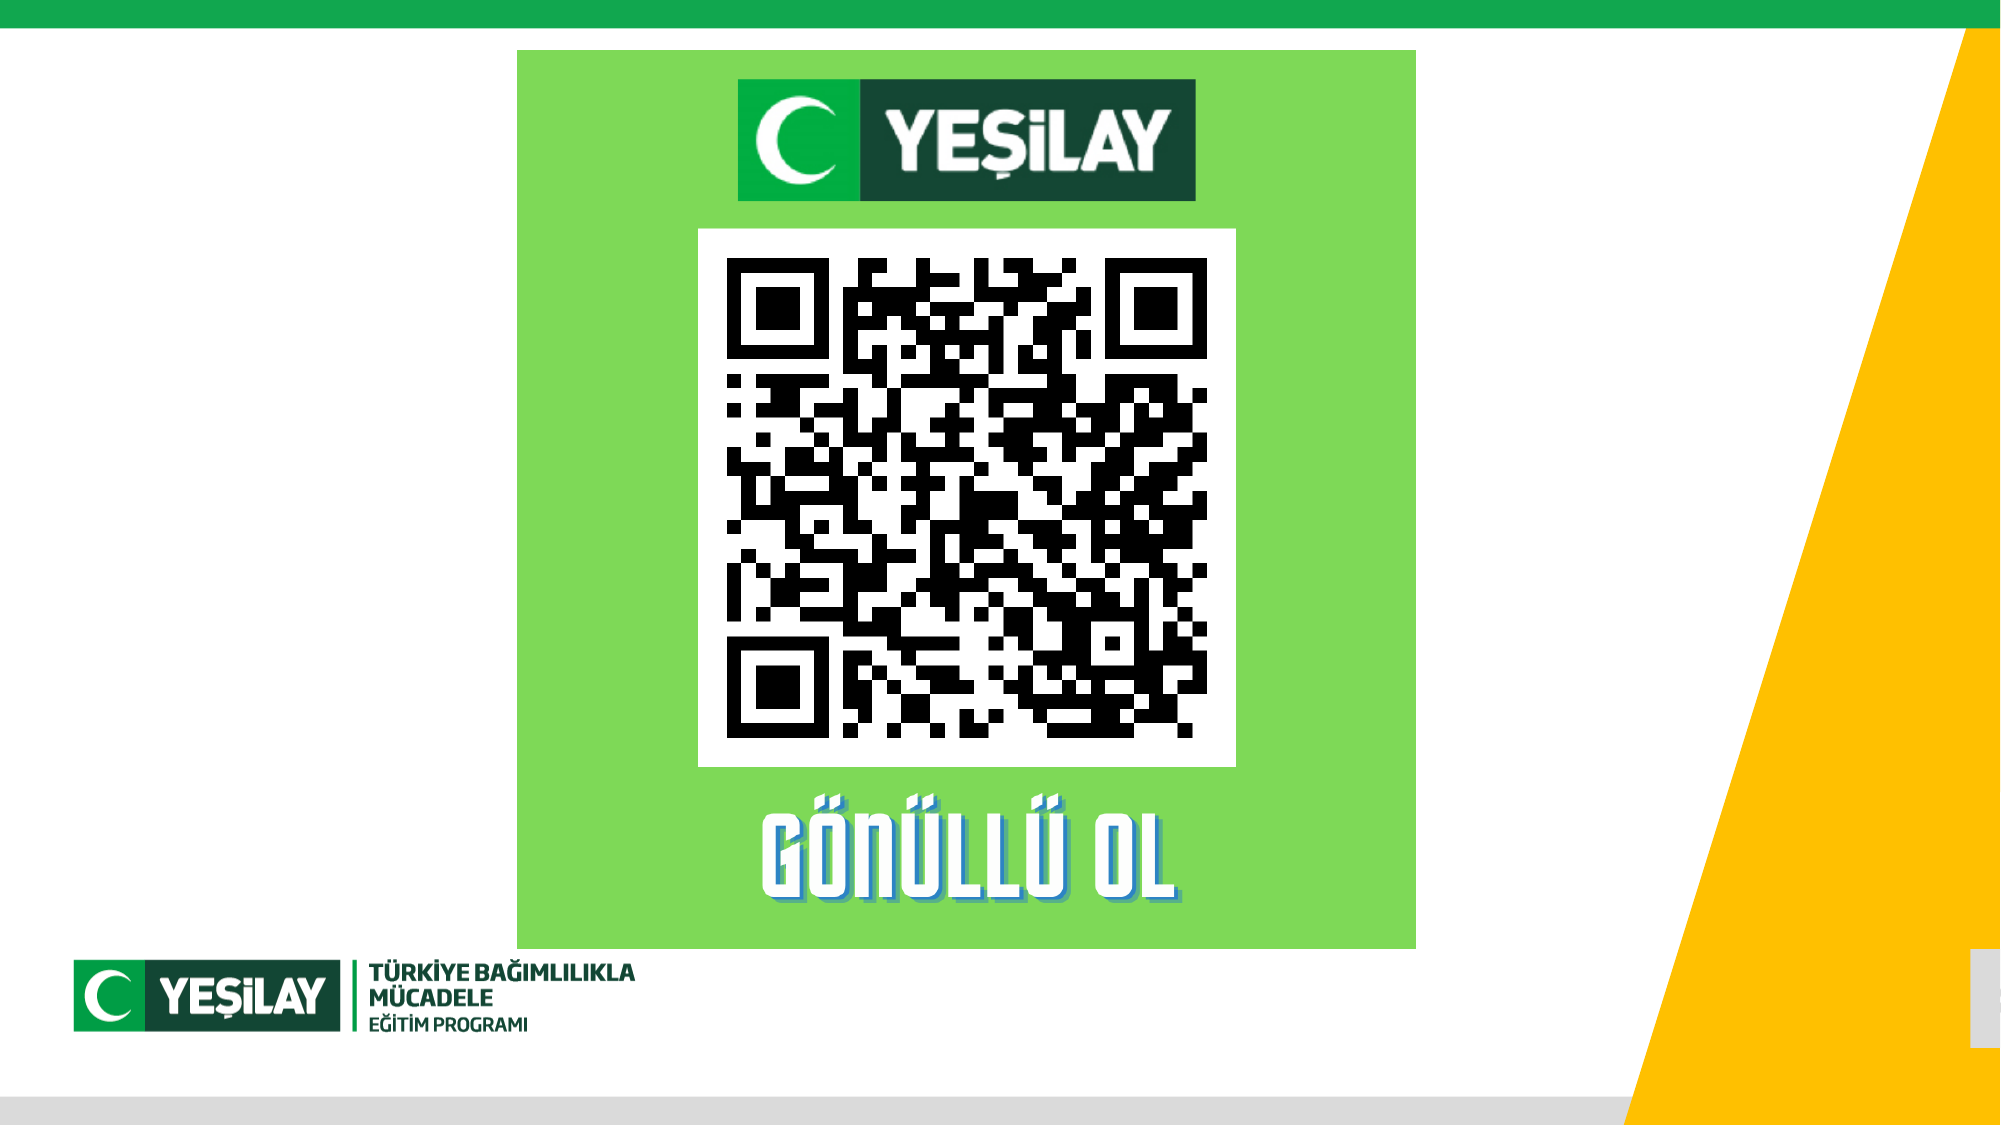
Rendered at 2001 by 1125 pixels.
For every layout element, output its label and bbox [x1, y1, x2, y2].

picture [67, 50, 1416, 1048]
